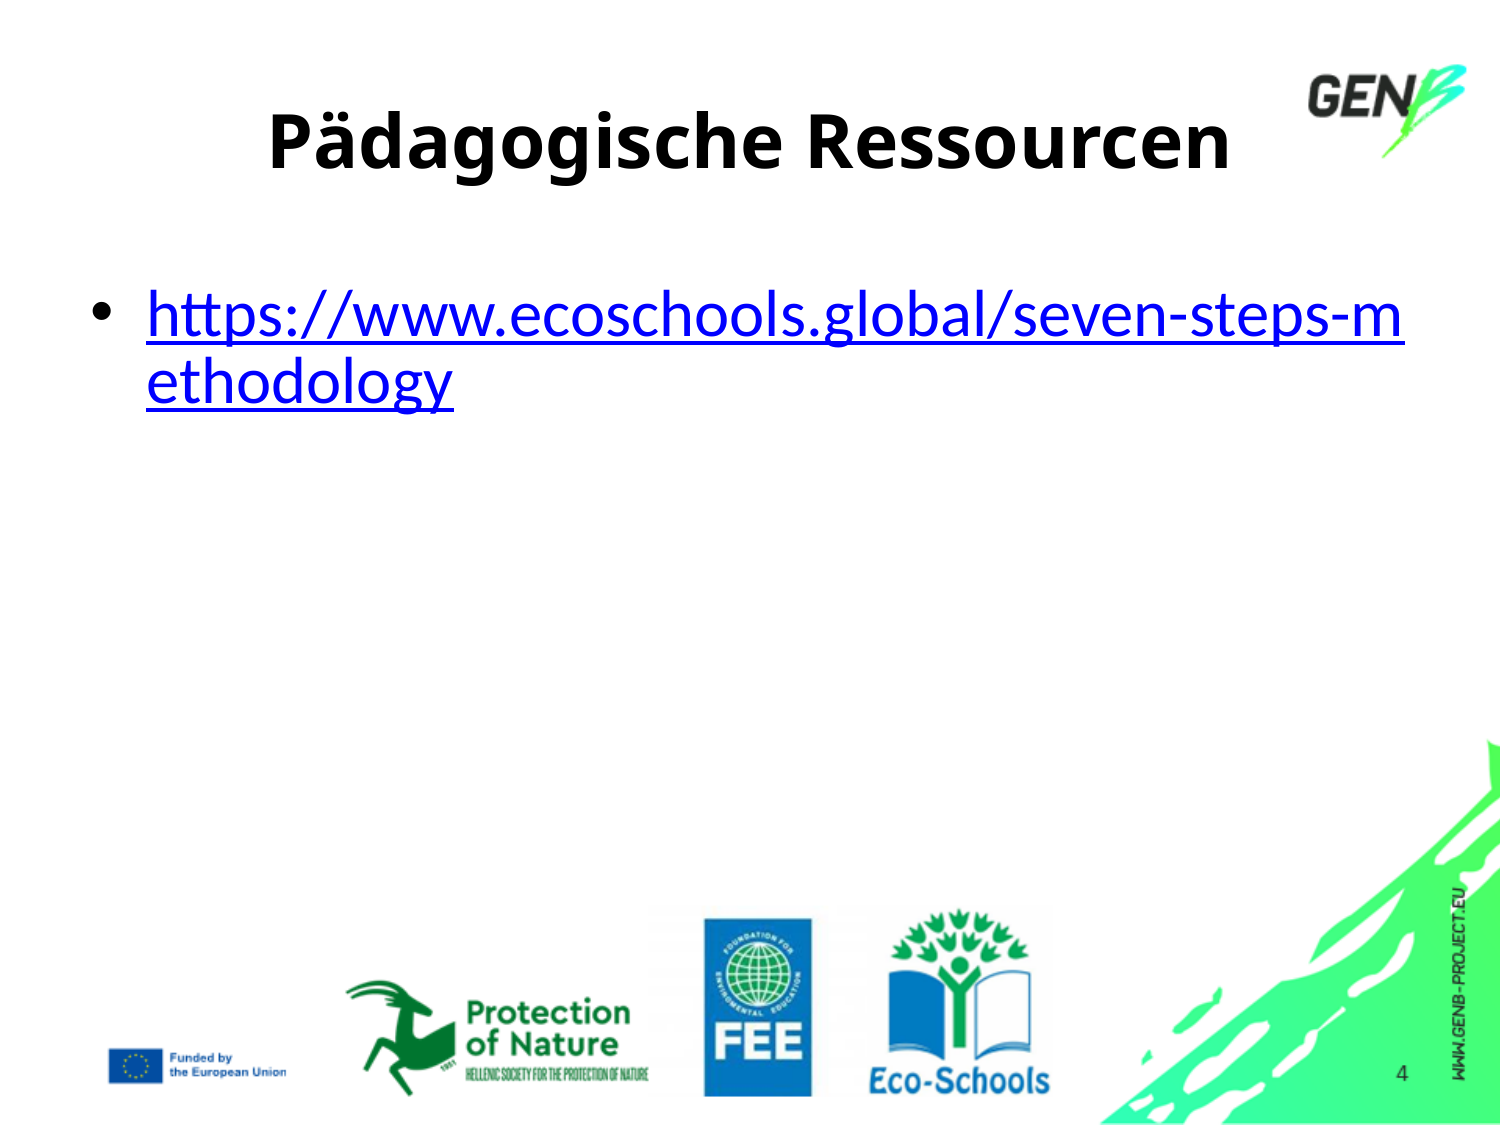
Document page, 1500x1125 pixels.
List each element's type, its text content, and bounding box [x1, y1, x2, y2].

title Pädagogische Ressourcen​​​ [75, 45, 1425, 233]
list https://www.ecoschools.global/seven-steps-methodology [75, 262, 1425, 916]
picture [0, 0, 1500, 1125]
